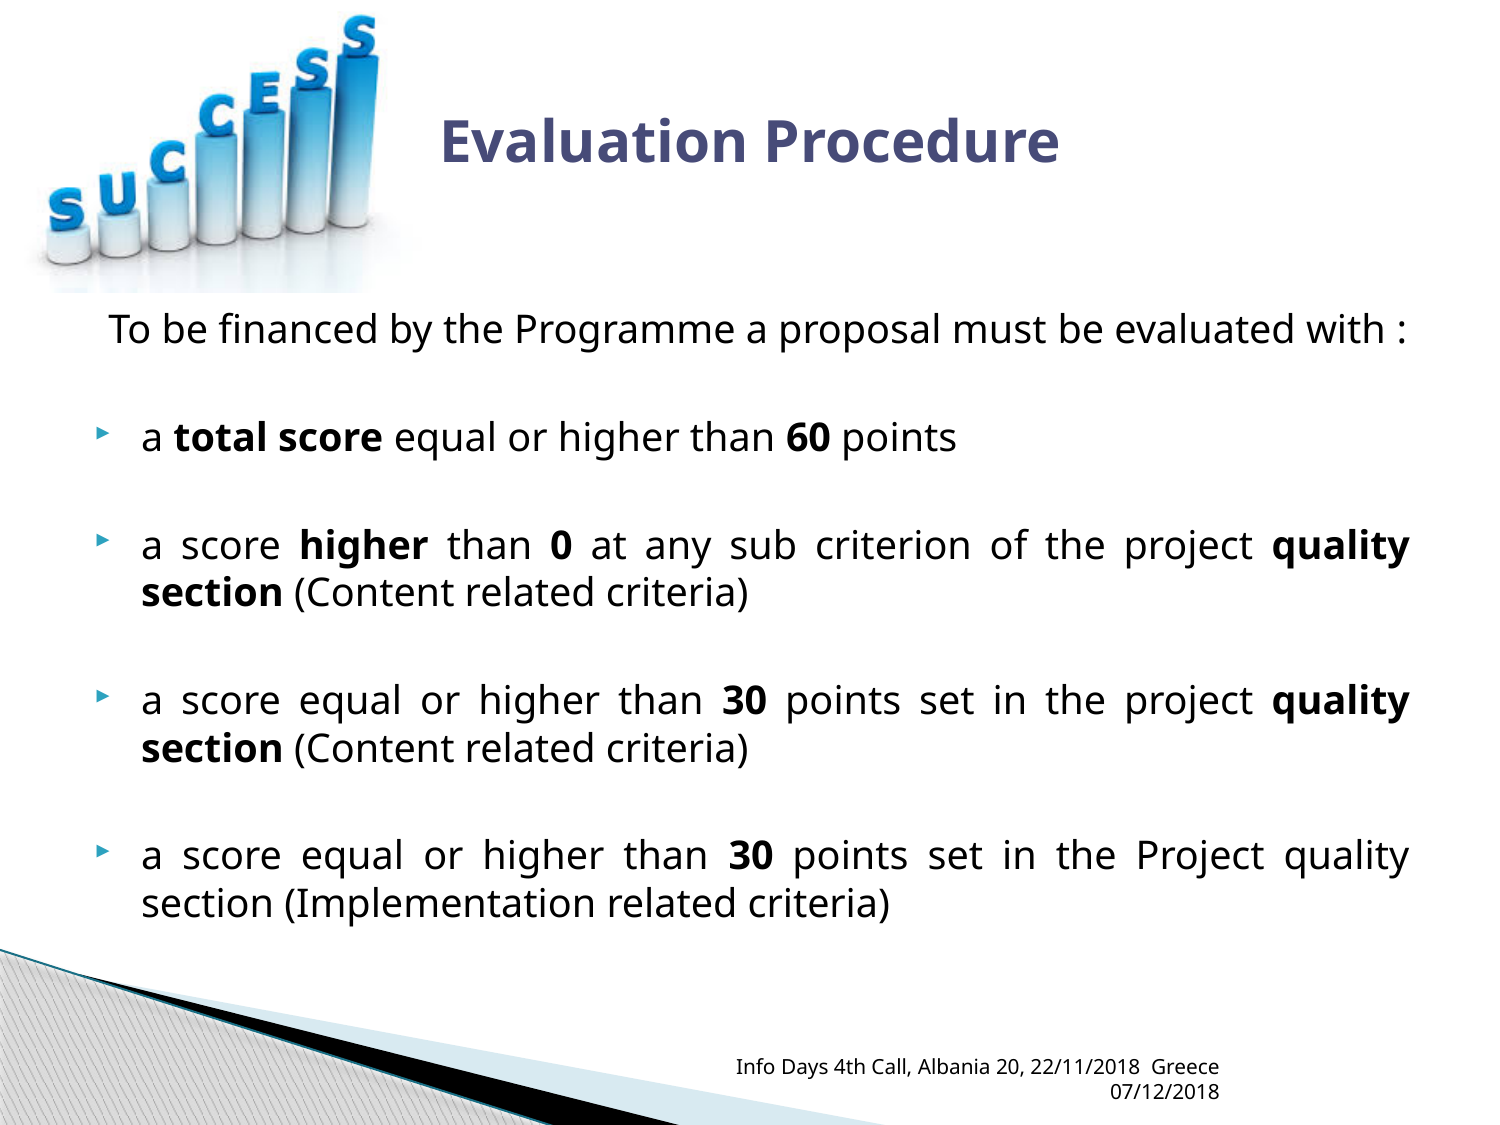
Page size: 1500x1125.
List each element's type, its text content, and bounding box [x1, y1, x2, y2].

title Evaluation Procedure [427, 45, 1425, 233]
footer Info Days 4th Call, Albania 20, 22/11/2018 Greece 07/12/2018 [718, 1051, 1235, 1112]
list To be financed by the Programme a proposal must be evaluated with : a total score equal or higher than 60 points a score higher than 0 at any sub criterion of the project quality section (Content related criteria) a score equal or higher than 30 points set in the project quality section (Content related criteria) a score equal or higher than 30 points set in the Project quality section (Implementation related criteria) [75, 243, 1425, 986]
picture [0, 0, 423, 293]
